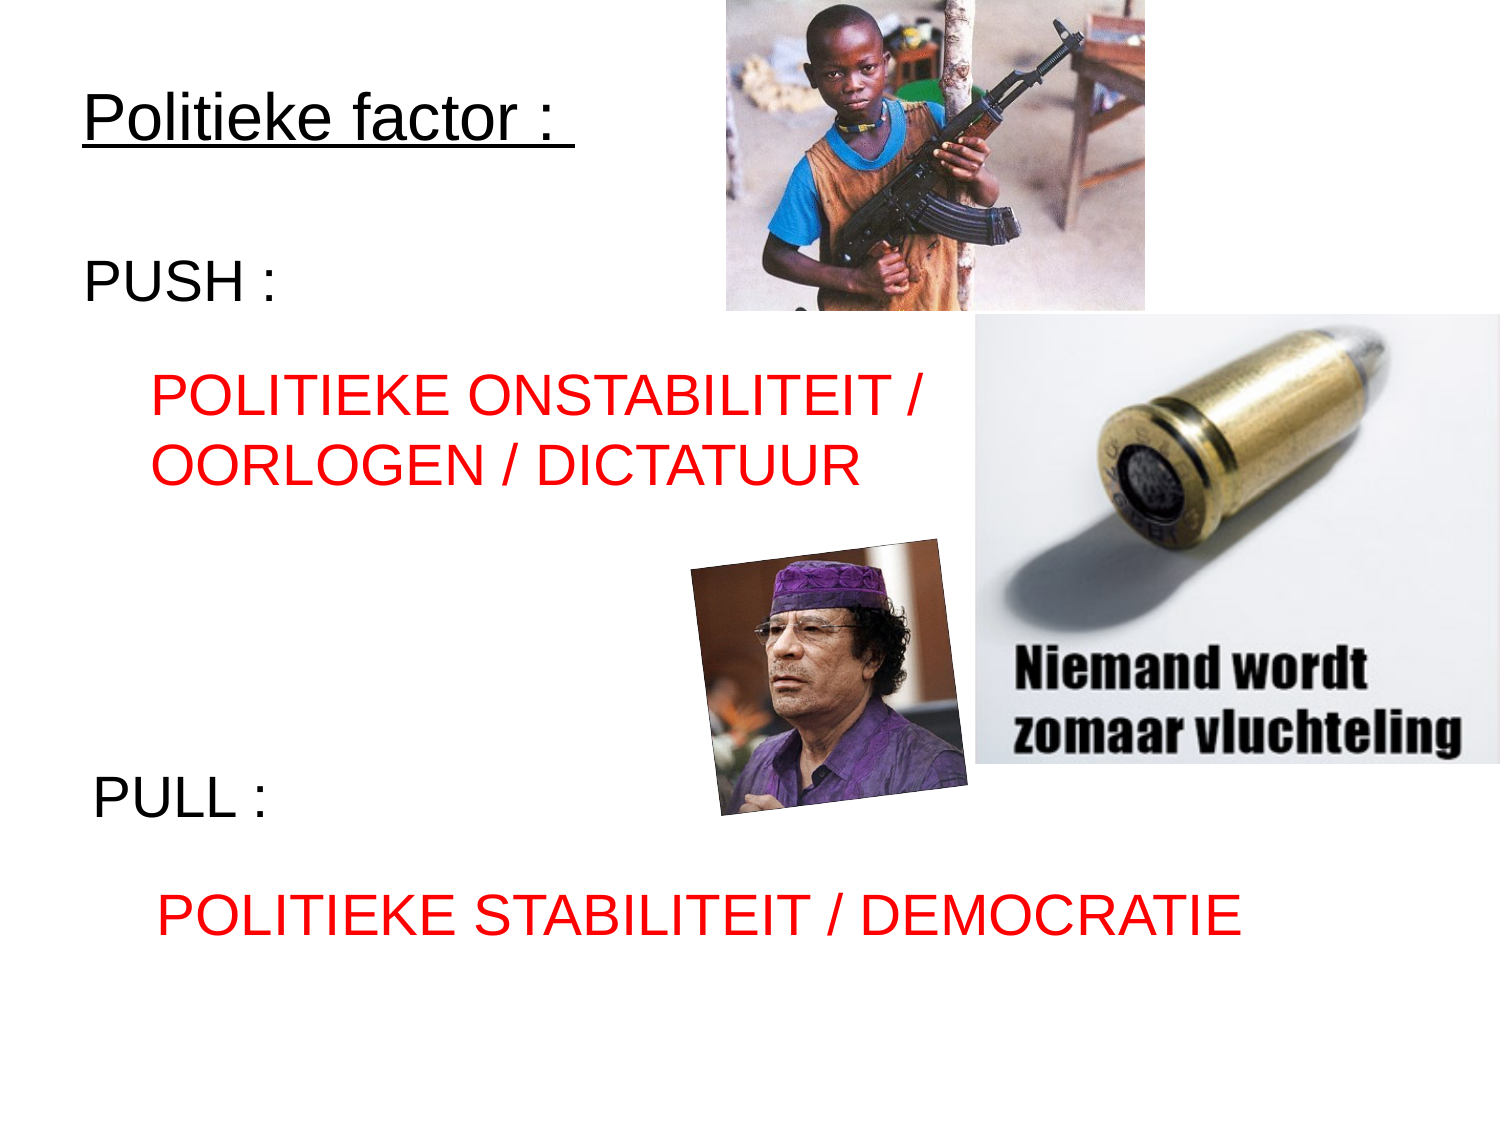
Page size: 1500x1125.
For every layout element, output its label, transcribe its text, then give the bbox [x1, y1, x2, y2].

picture [726, 0, 1146, 312]
text_box PULL : [77, 751, 293, 837]
text_box PUSH : [68, 235, 302, 321]
text_box POLITIEKE ONSTABILITEIT / OORLOGEN / DICTATUUR [135, 349, 970, 505]
text_box Politieke factor : [67, 66, 590, 161]
picture [975, 314, 1500, 764]
picture [691, 539, 967, 815]
text_box POLITIEKE STABILITEIT / DEMOCRATIE [141, 869, 1259, 955]
